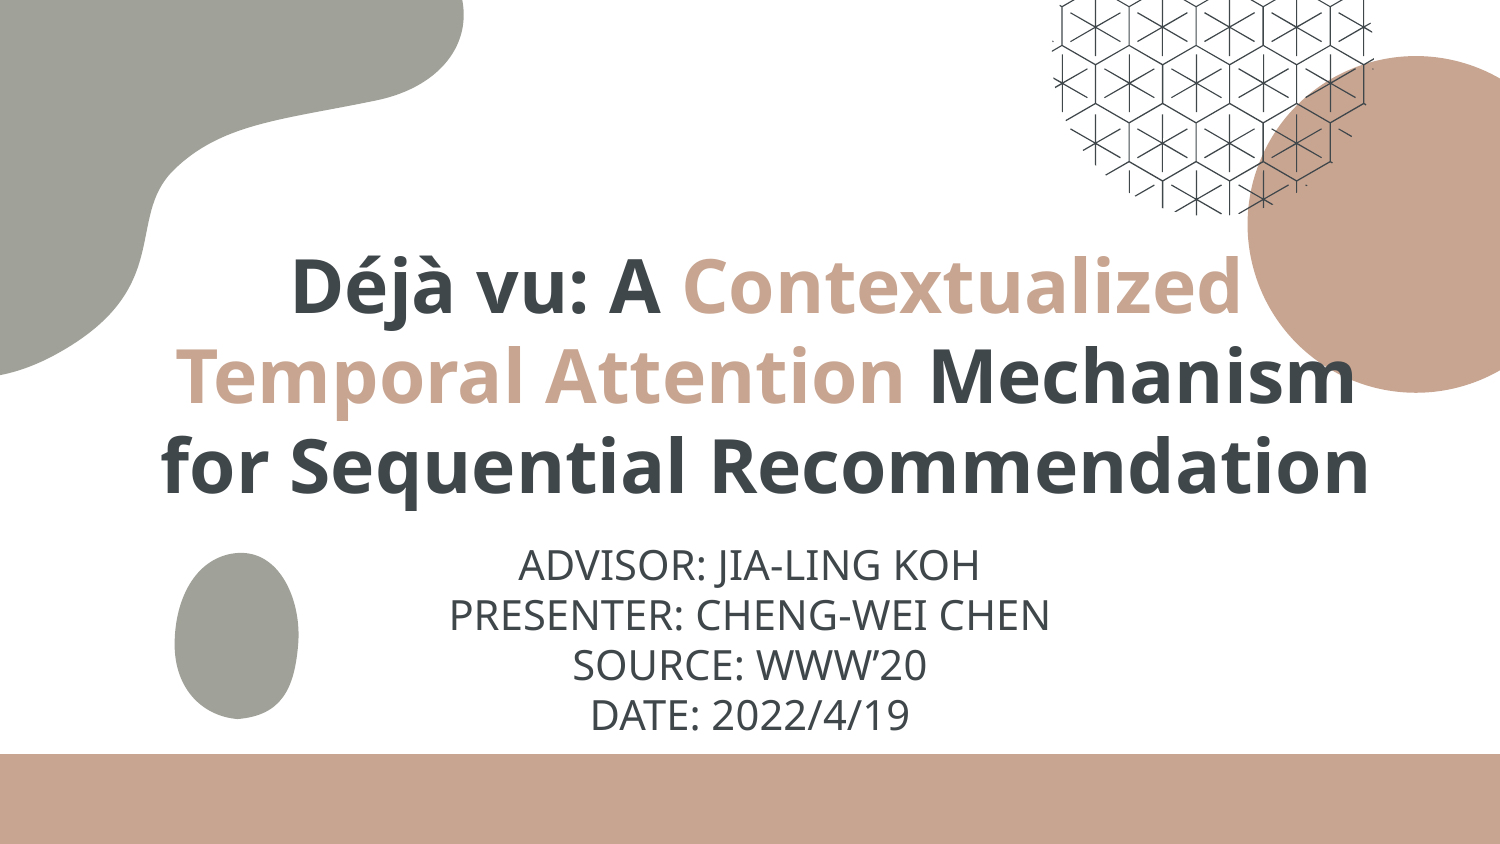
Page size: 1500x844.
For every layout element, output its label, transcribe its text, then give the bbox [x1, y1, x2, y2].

subtitle ADVISOR: JIA-LING KOH PRESENTER: CHENG-WEI CHEN SOURCE: WWW’20 DATE: 2022/4/19 [210, 523, 1290, 758]
title Déjà vu: A Contextualized Temporal Attention Mechanism for Sequential Recommendation [130, 186, 1423, 524]
